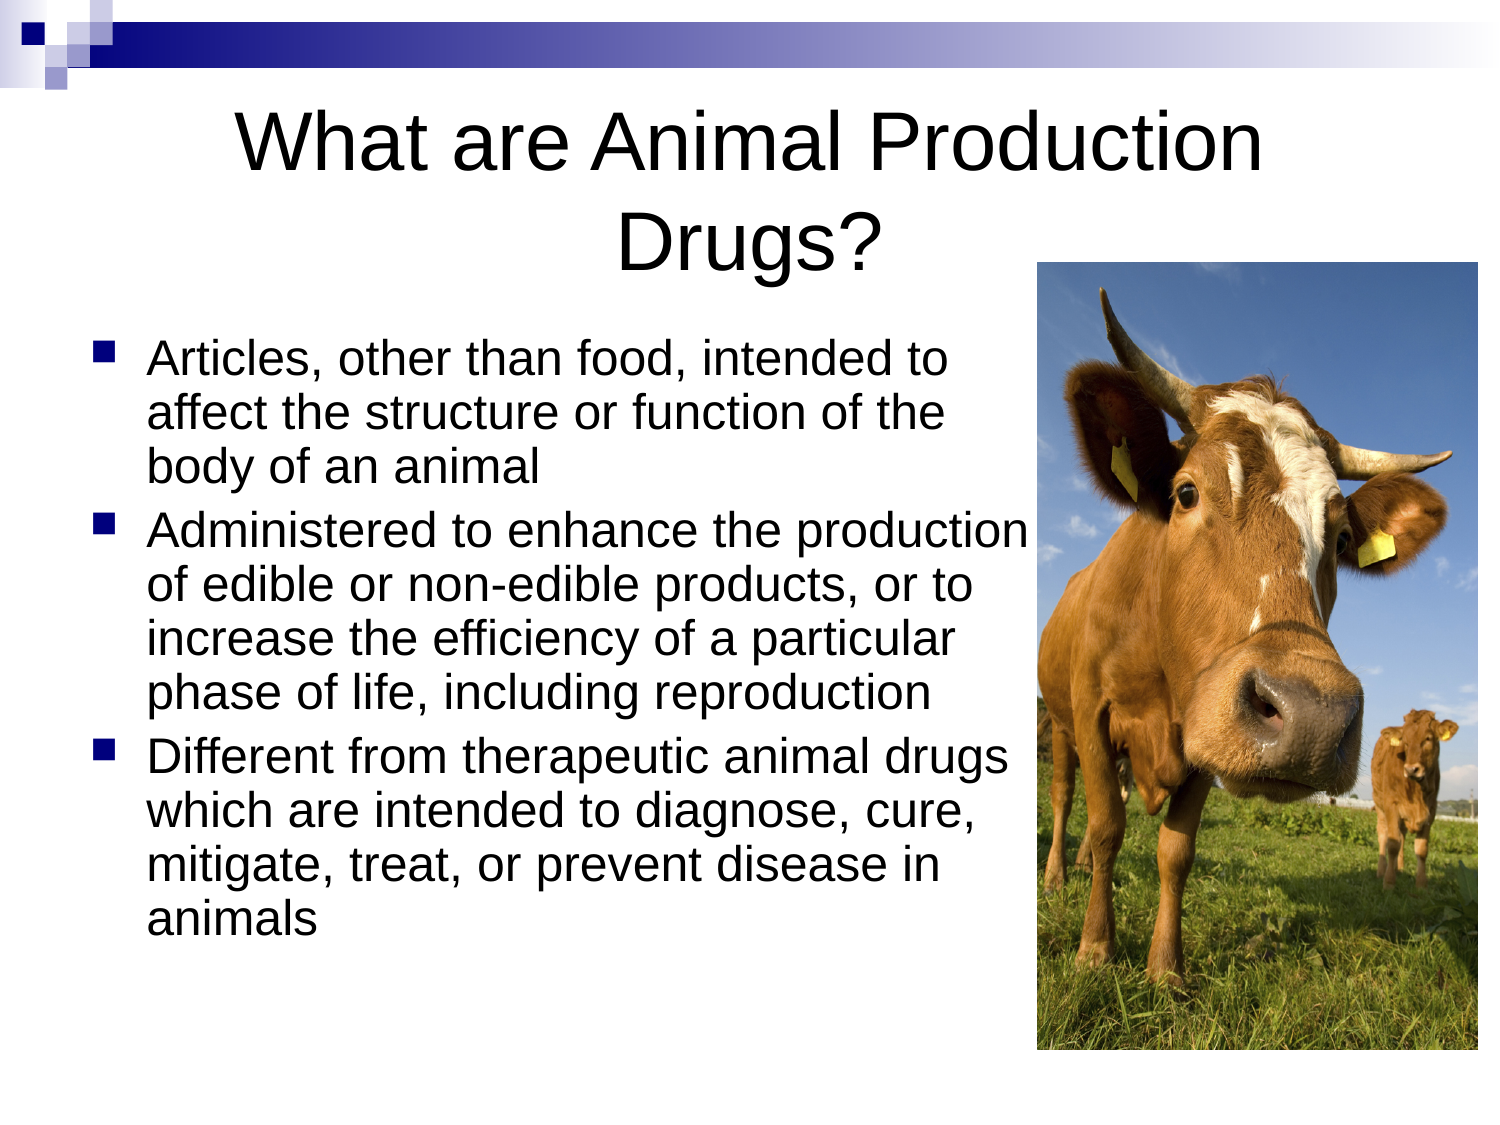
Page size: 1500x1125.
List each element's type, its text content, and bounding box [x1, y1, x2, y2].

list Articles, other than food, intended to affect the structure or function of the body of an animal Administered to enhance the production of edible or non-edible products, or to increase the efficiency of a particular phase of life, including reproduction Different from therapeutic animal drugs which are intended to diagnose, cure, mitigate, treat, or prevent disease in animals [75, 324, 1032, 963]
picture [1037, 262, 1478, 1051]
title What are Animal Production Drugs? [75, 75, 1425, 300]
